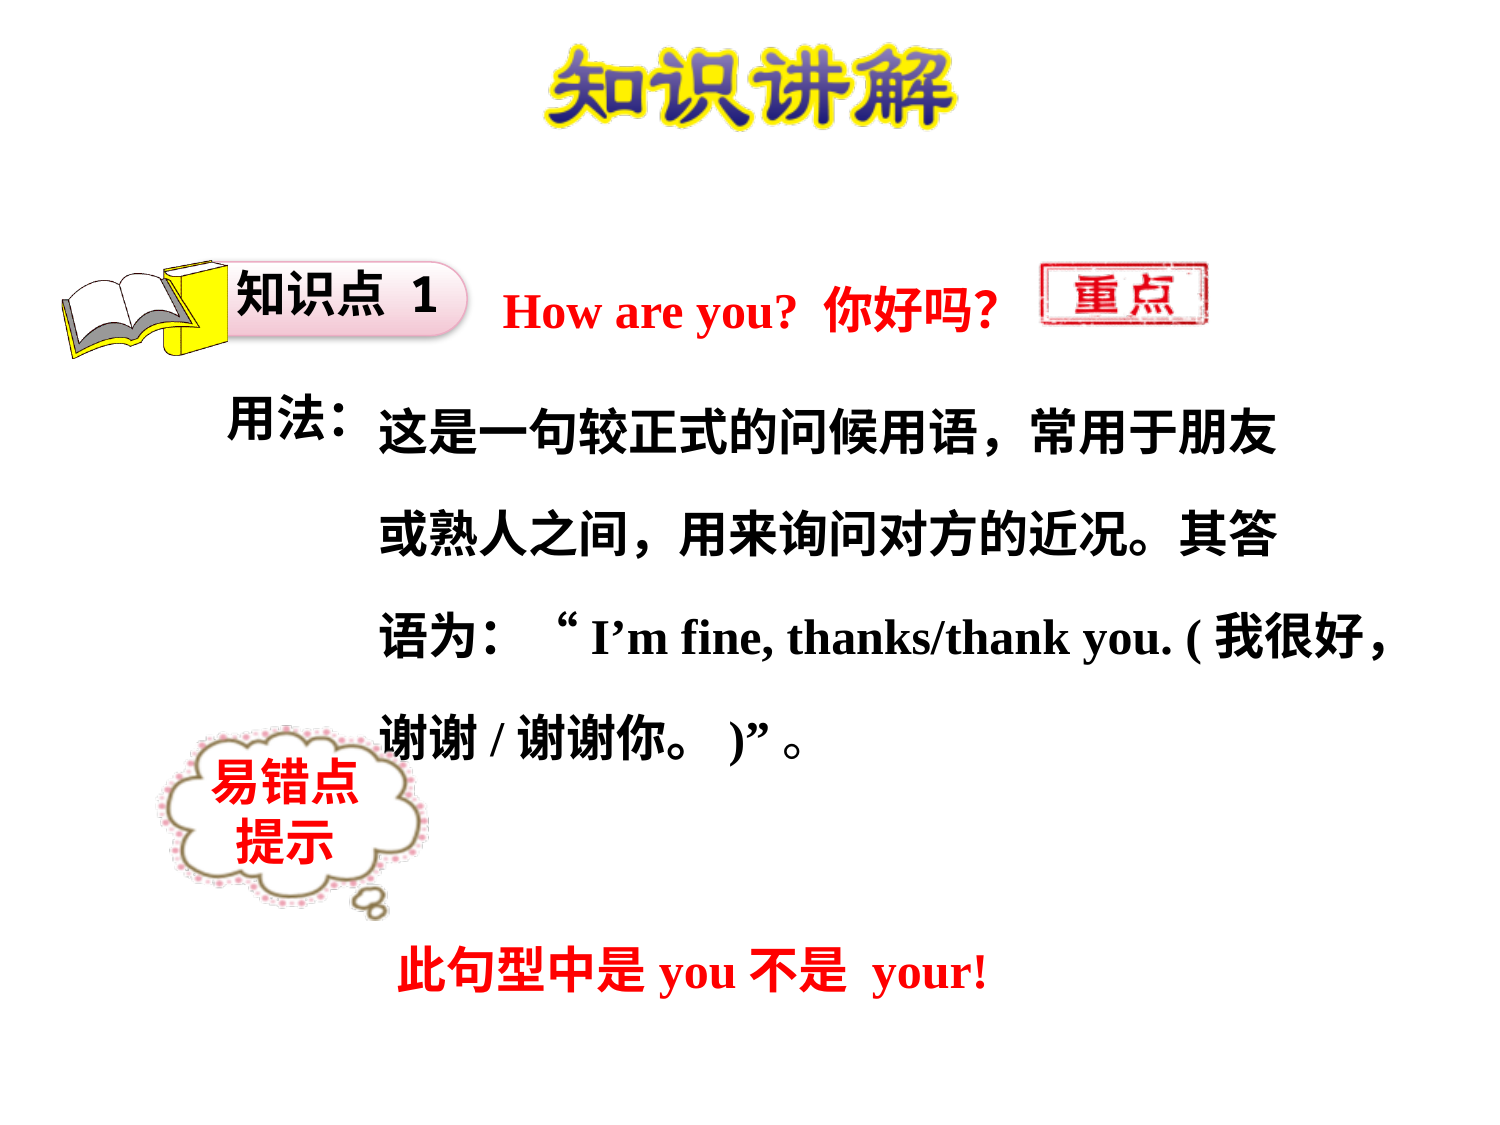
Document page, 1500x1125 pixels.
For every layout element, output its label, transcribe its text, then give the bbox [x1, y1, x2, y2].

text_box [48, 248, 468, 359]
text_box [148, 723, 443, 921]
text_box 用法： [211, 379, 362, 455]
text_box 此句型中是you不是 your! [382, 900, 1006, 1006]
picture [1029, 237, 1218, 348]
text_box How are you? 你好吗？ [487, 241, 1025, 346]
picture [538, 38, 964, 138]
text_box 这是一句较正式的问候用语，常用于朋友 或熟人之间，用来询问对方的近况。其答 语为：“I’m fine, thanks/thank you. (我很好， 谢谢/谢谢你。)”。 [363, 351, 1382, 774]
